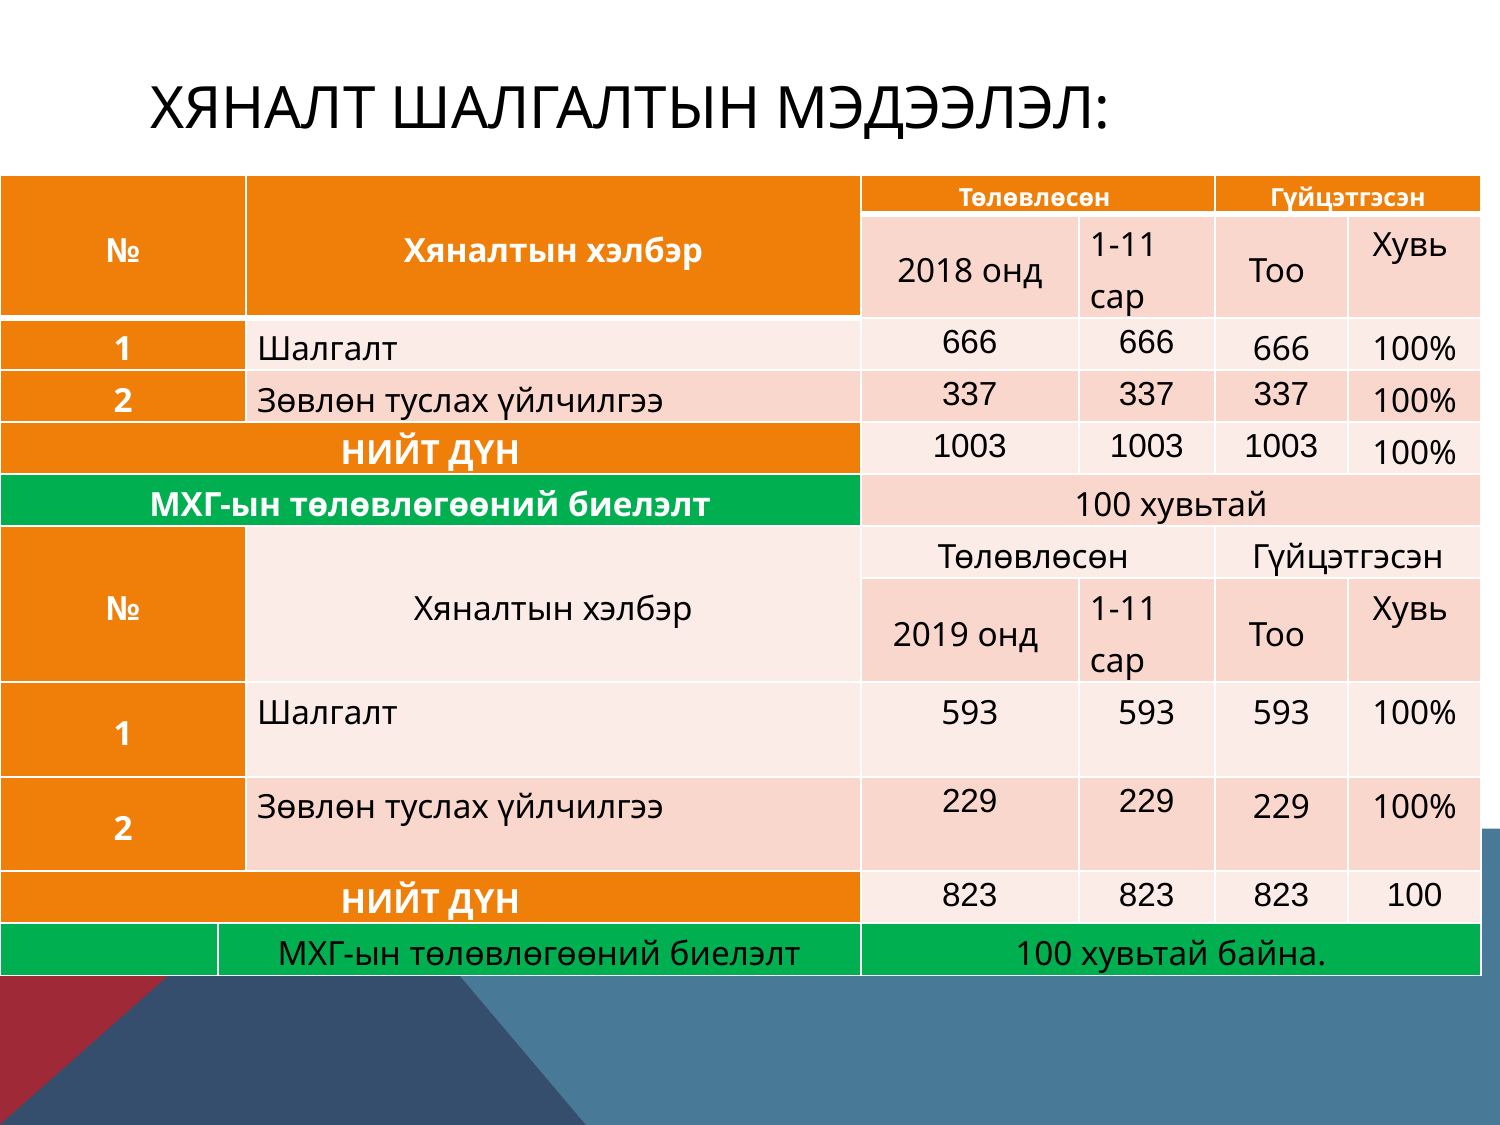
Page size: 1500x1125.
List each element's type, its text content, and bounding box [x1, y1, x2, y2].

table_cell Хувь [1349, 579, 1480, 681]
table_cell 666 [862, 319, 1078, 369]
table_cell 823 [1216, 872, 1347, 922]
table_cell 1003 [1080, 423, 1214, 473]
table_header Төлөвлөсөн [862, 176, 1214, 211]
table_header Гүйцэтгэсэн [1216, 176, 1480, 211]
table_cell 593 [1080, 683, 1214, 776]
table_cell 1003 [862, 423, 1078, 473]
table_cell 100 хувьтай байна. [862, 924, 1480, 975]
table_cell 337 [1080, 371, 1214, 421]
table_cell 337 [862, 371, 1078, 421]
table_cell 100 хувьтай [862, 475, 1480, 525]
table_cell 100% [1349, 778, 1480, 870]
table_cell [1, 924, 217, 975]
table_cell 100 [1349, 872, 1480, 922]
table_cell 666 [1216, 319, 1347, 369]
table_cell 1-11 сар [1080, 579, 1214, 681]
table_cell НИЙТ ДҮН [1, 423, 860, 473]
table_cell 823 [1080, 872, 1214, 922]
table_cell Зөвлөн туслах үйлчилгээ [247, 371, 860, 421]
table_cell 229 [862, 778, 1078, 870]
table_cell 229 [1080, 778, 1214, 870]
table_cell Хяналтын хэлбэр [247, 527, 860, 681]
table_cell МХГ-ын төлөвлөгөөний биелэлт [1, 475, 860, 525]
table_cell 229 [1216, 778, 1347, 870]
table_cell Шалгалт [247, 683, 860, 776]
table_header Хяналтын хэлбэр [247, 176, 860, 315]
table_cell 100% [1349, 319, 1480, 369]
table_cell 1 [1, 321, 245, 369]
table_cell 1 [1, 683, 245, 776]
table_cell 593 [862, 683, 1078, 776]
table_cell 2 [1, 371, 245, 421]
table_cell Зөвлөн туслах үйлчилгээ [247, 778, 860, 870]
table_cell Тоо [1216, 579, 1347, 681]
table_cell Хувь [1349, 217, 1480, 317]
table_cell 337 [1216, 371, 1347, 421]
table_cell НИЙТ ДҮН [1, 872, 860, 922]
table_cell 1-11 сар [1080, 217, 1214, 317]
table_cell 2 [1, 778, 245, 870]
table_cell 2018 онд [862, 217, 1078, 317]
table_cell Тоо [1216, 217, 1347, 317]
table_cell 666 [1080, 319, 1214, 369]
table_cell 823 [862, 872, 1078, 922]
table_cell 100% [1349, 423, 1480, 473]
table_cell 100% [1349, 683, 1480, 776]
title Хяналт шалгалтын мэдээлэл: [135, 60, 1369, 150]
table_cell 1003 [1216, 423, 1347, 473]
table_header № [1, 176, 245, 315]
table_cell Шалгалт [247, 321, 860, 369]
table_cell МХГ-ын төлөвлөгөөний биелэлт [219, 924, 860, 975]
table_cell 2019 онд [862, 579, 1078, 681]
table_cell 593 [1216, 683, 1347, 776]
table_cell № [1, 527, 245, 681]
table_cell Төлөвлөсөн [862, 527, 1214, 577]
table_cell Гүйцэтгэсэн [1216, 527, 1480, 577]
table_cell 100% [1349, 371, 1480, 421]
